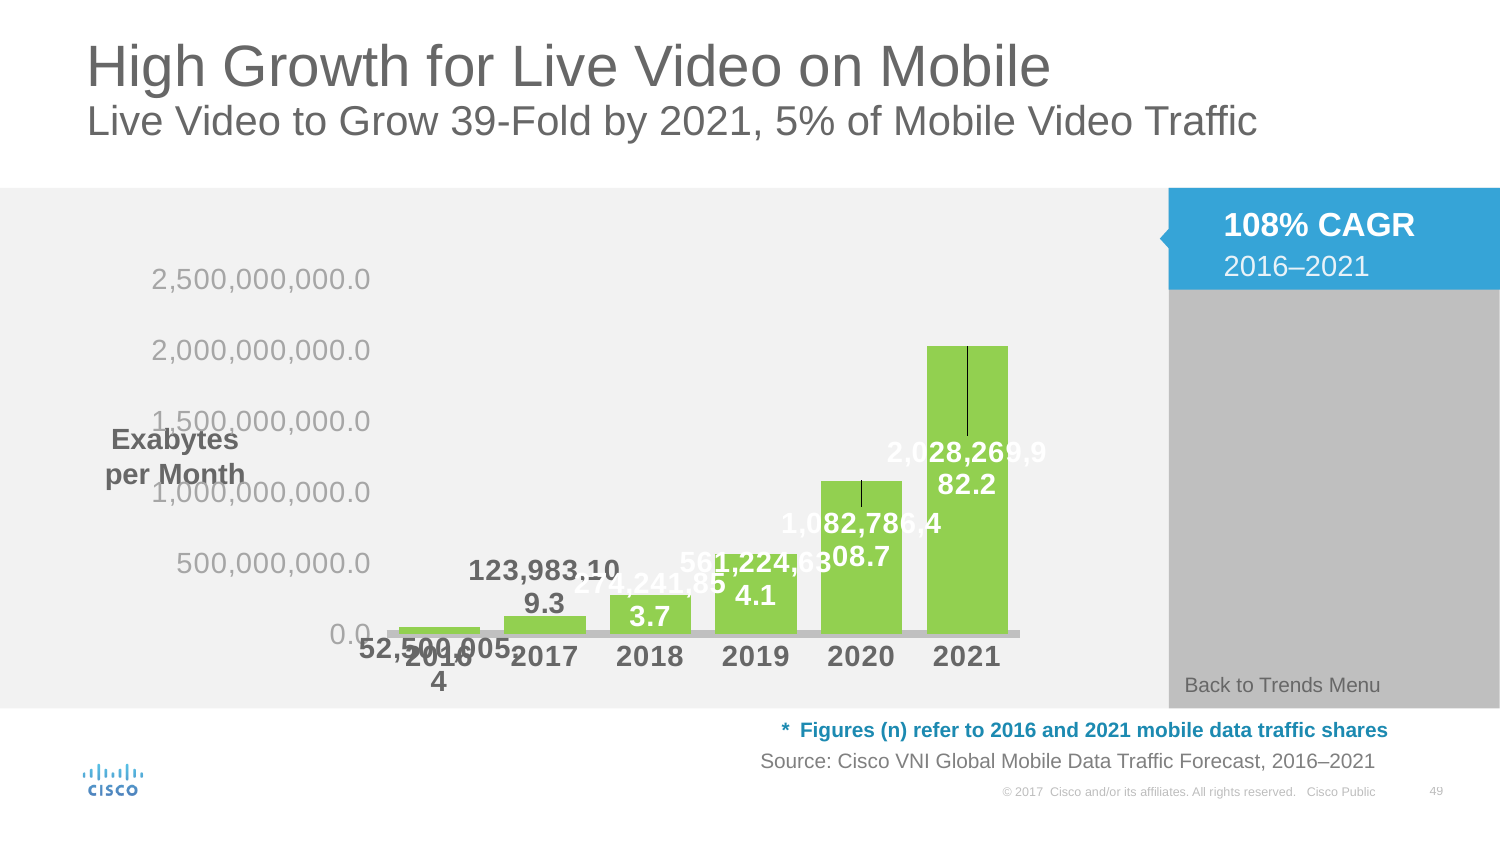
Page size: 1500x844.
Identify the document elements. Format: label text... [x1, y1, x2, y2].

text_box Back to Trends Menu [1174, 664, 1407, 704]
picture [77, 758, 149, 803]
text_box 108% CAGR 2016–2021 [1208, 192, 1472, 290]
text_box Exabytes per Month [71, 413, 128, 498]
title High Growth for Live Video on Mobile Live Video to Grow 39-Fold by 2021, 5% of Mobile Video Traffic [71, 28, 1441, 149]
chart [133, 250, 1170, 749]
text_box Source: Cisco VNI Global Mobile Data Traffic Forecast, 2016–2021 [746, 749, 1389, 780]
text_box [1174, 292, 1500, 710]
text_box [0, 186, 1166, 710]
text_box * Figures (n) refer to 2016 and 2021 mobile data traffic shares [1173, 710, 1402, 749]
text_box [1158, 185, 1500, 292]
